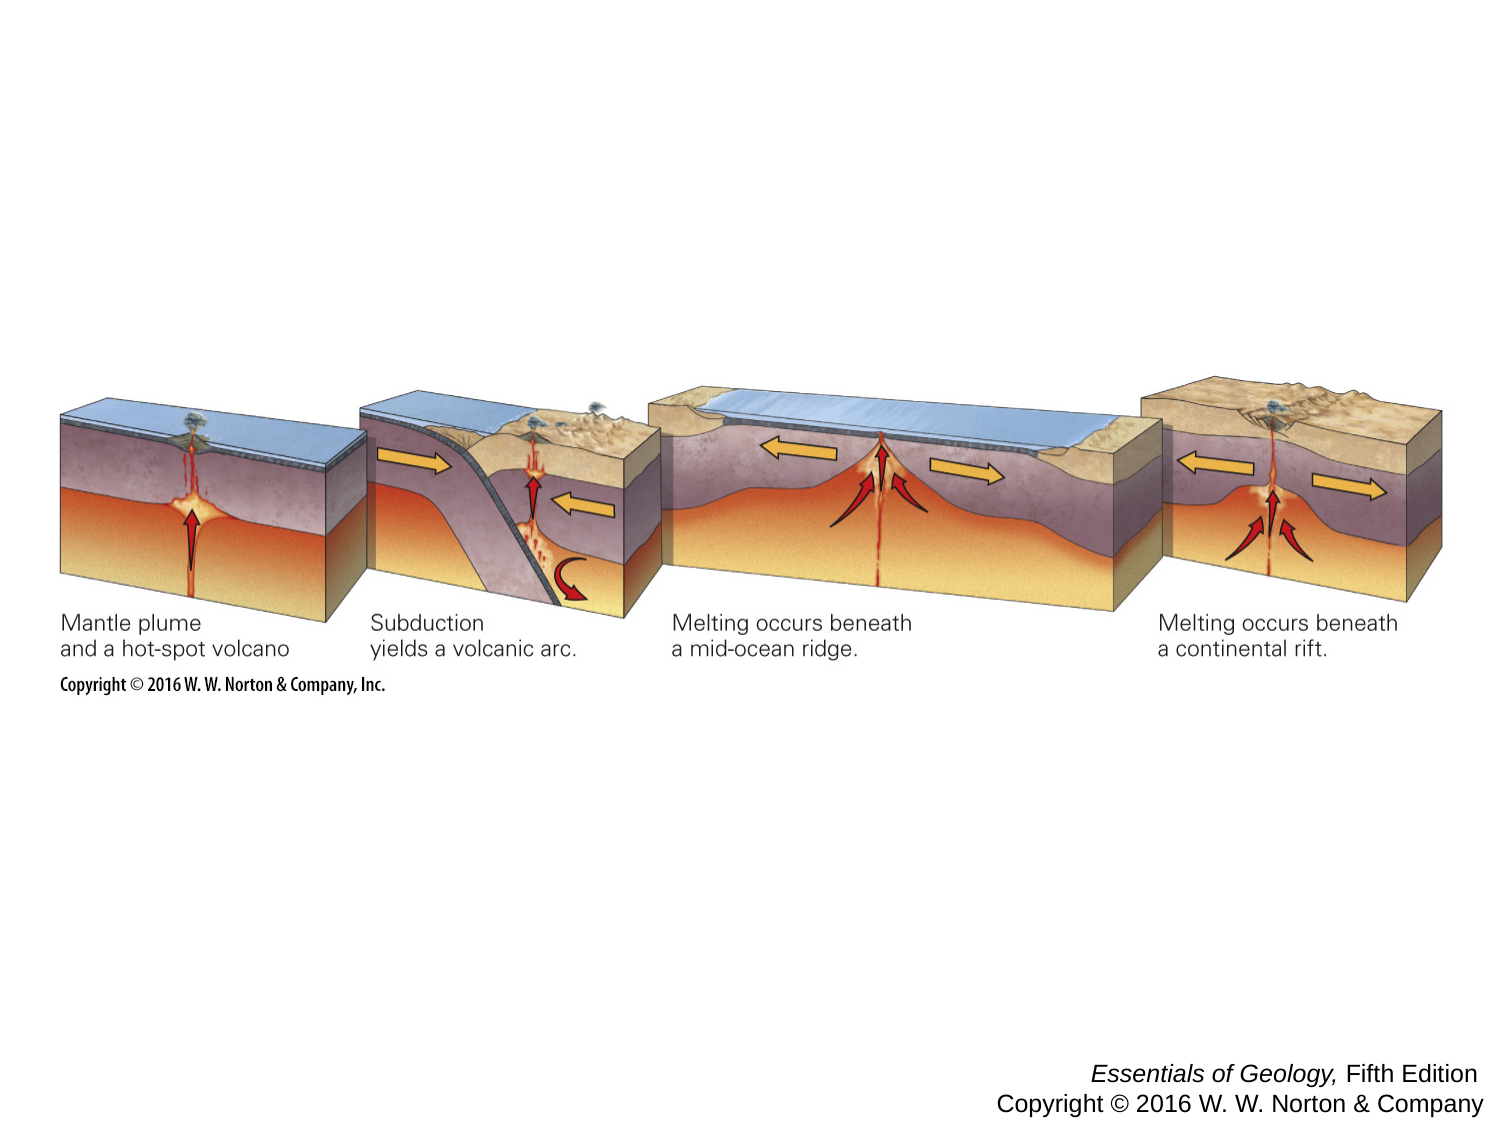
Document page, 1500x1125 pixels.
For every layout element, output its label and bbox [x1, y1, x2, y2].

picture [49, 363, 1451, 700]
